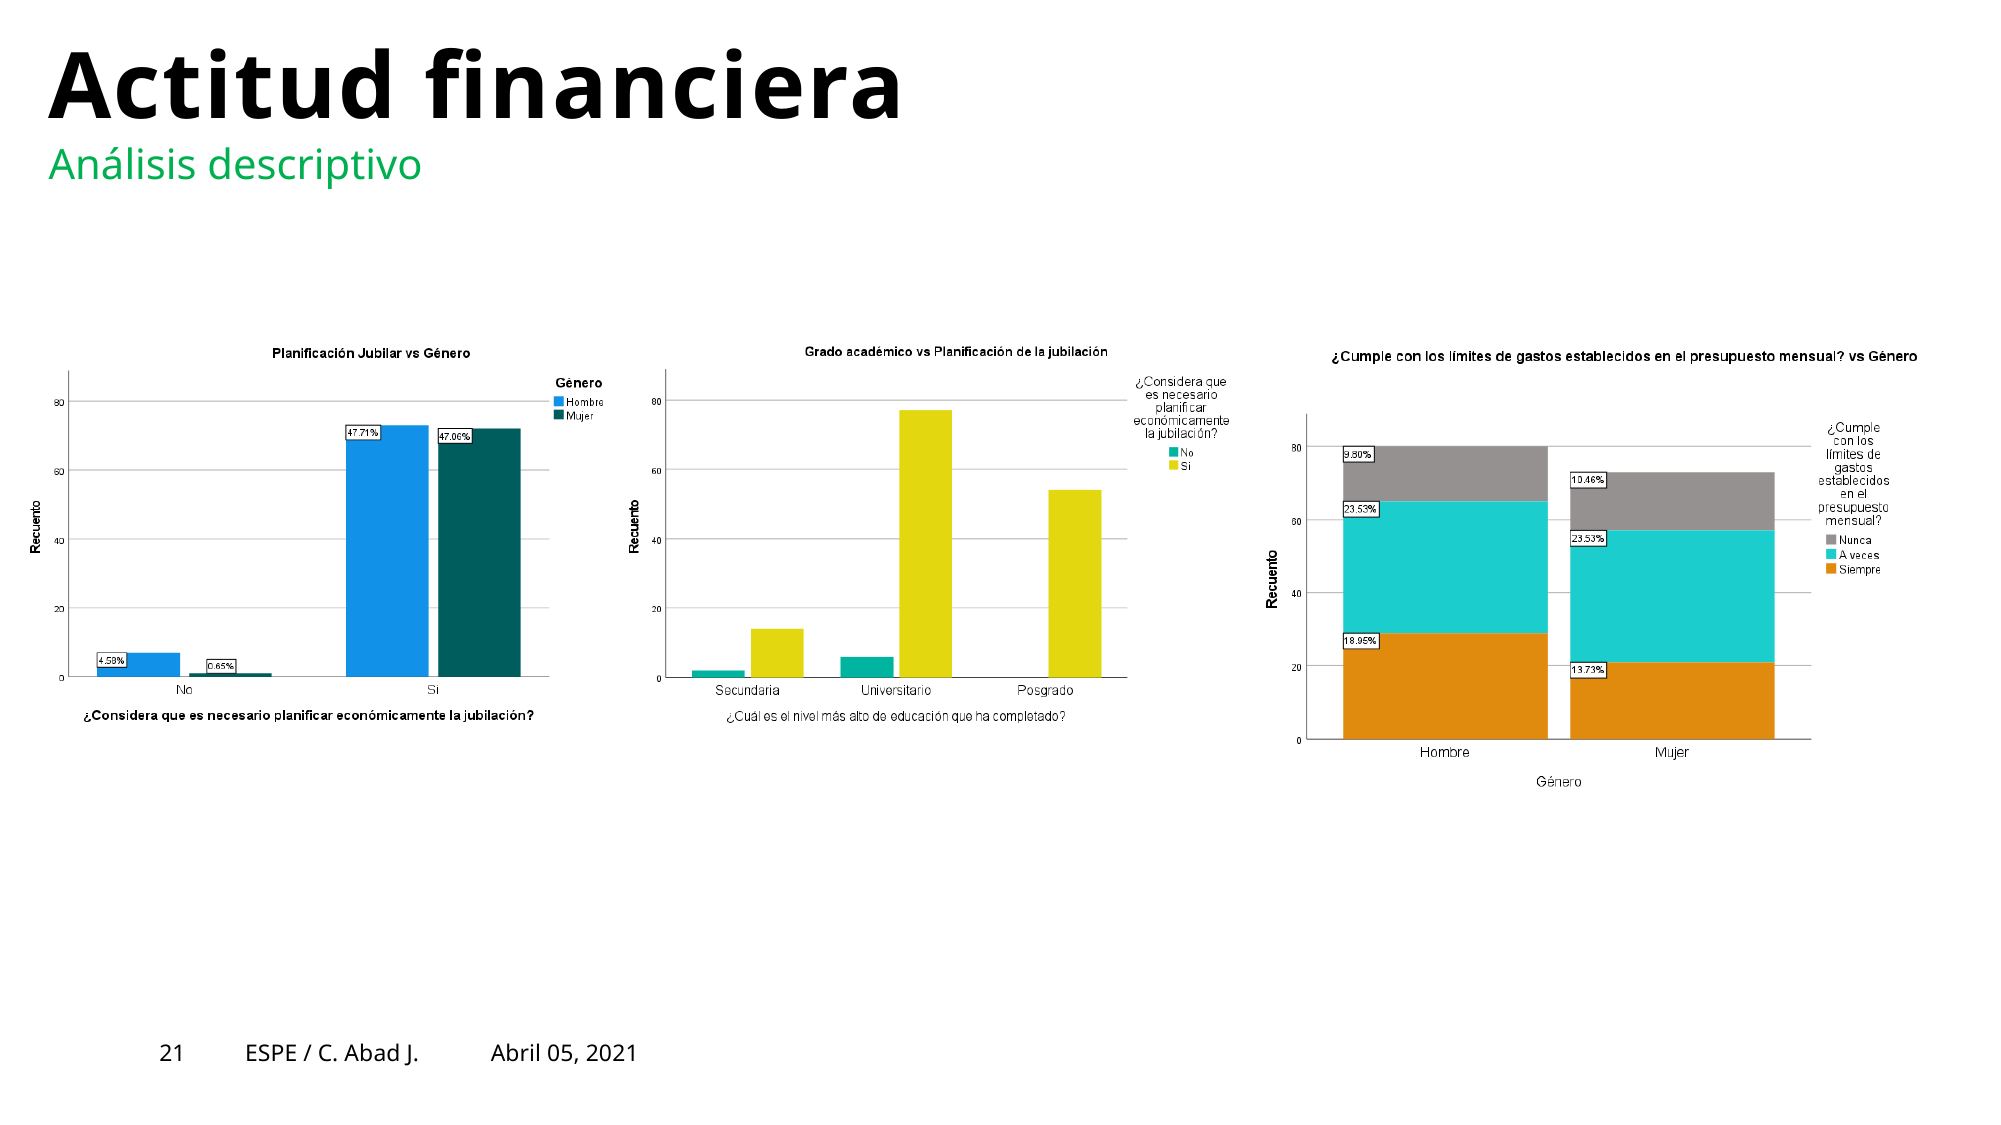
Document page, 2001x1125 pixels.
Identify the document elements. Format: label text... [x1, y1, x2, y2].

title Actitud financiera [48, 38, 1360, 139]
text_box Análisis descriptivo [48, 138, 761, 199]
footer ESPE / C. Abad J. [246, 1038, 491, 1080]
picture [12, 322, 2000, 802]
slide_number 21 [159, 1038, 246, 1080]
slide_number Abril 05, 2021 [491, 1038, 707, 1080]
